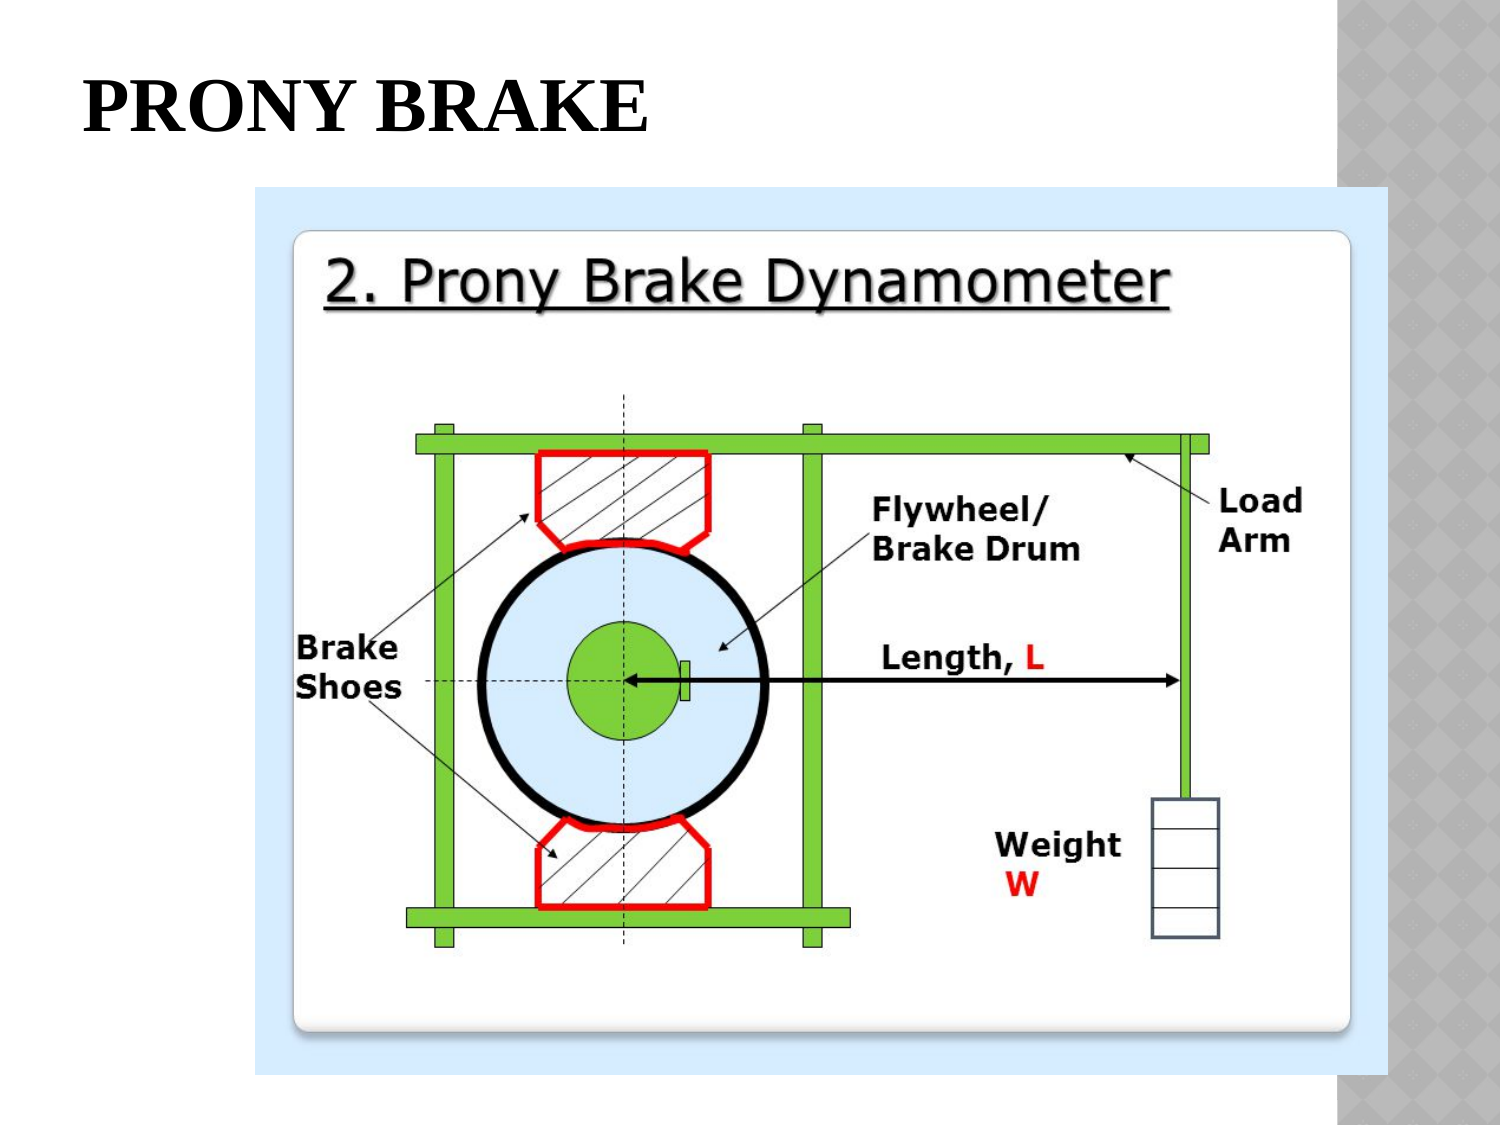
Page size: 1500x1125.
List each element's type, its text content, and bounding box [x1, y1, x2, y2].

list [254, 186, 1388, 1076]
title PRONY BRAKE [75, 52, 1263, 240]
